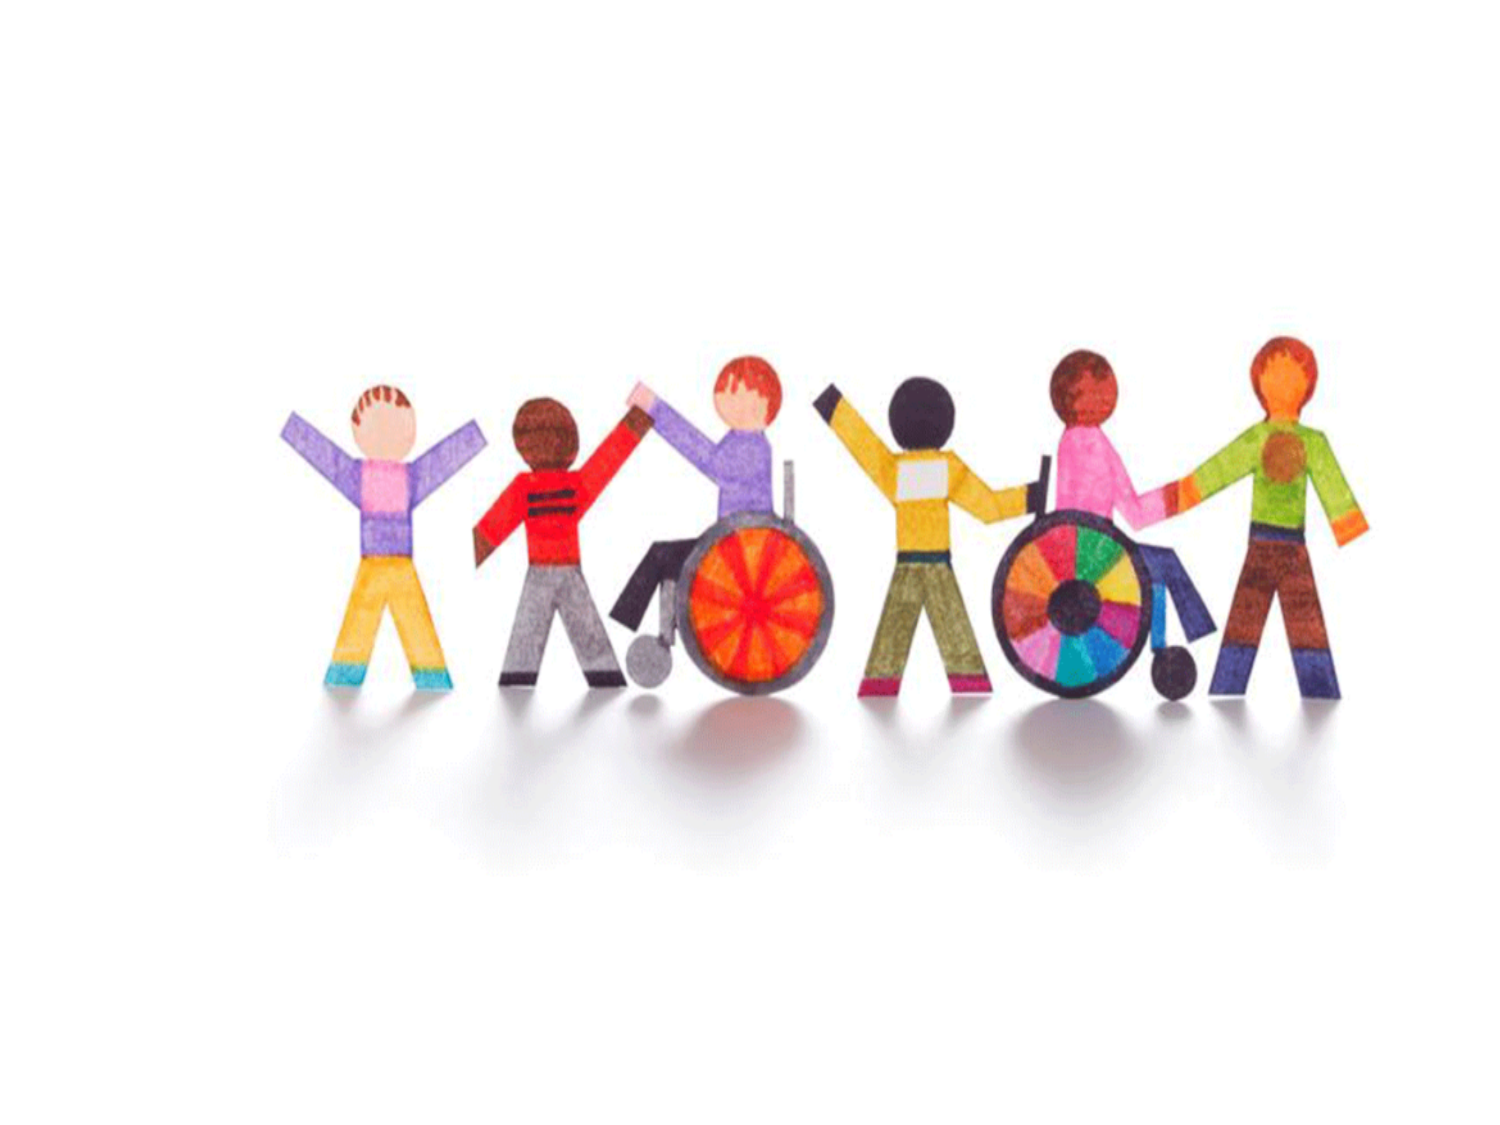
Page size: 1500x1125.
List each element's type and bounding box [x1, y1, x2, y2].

picture [112, 137, 1426, 938]
